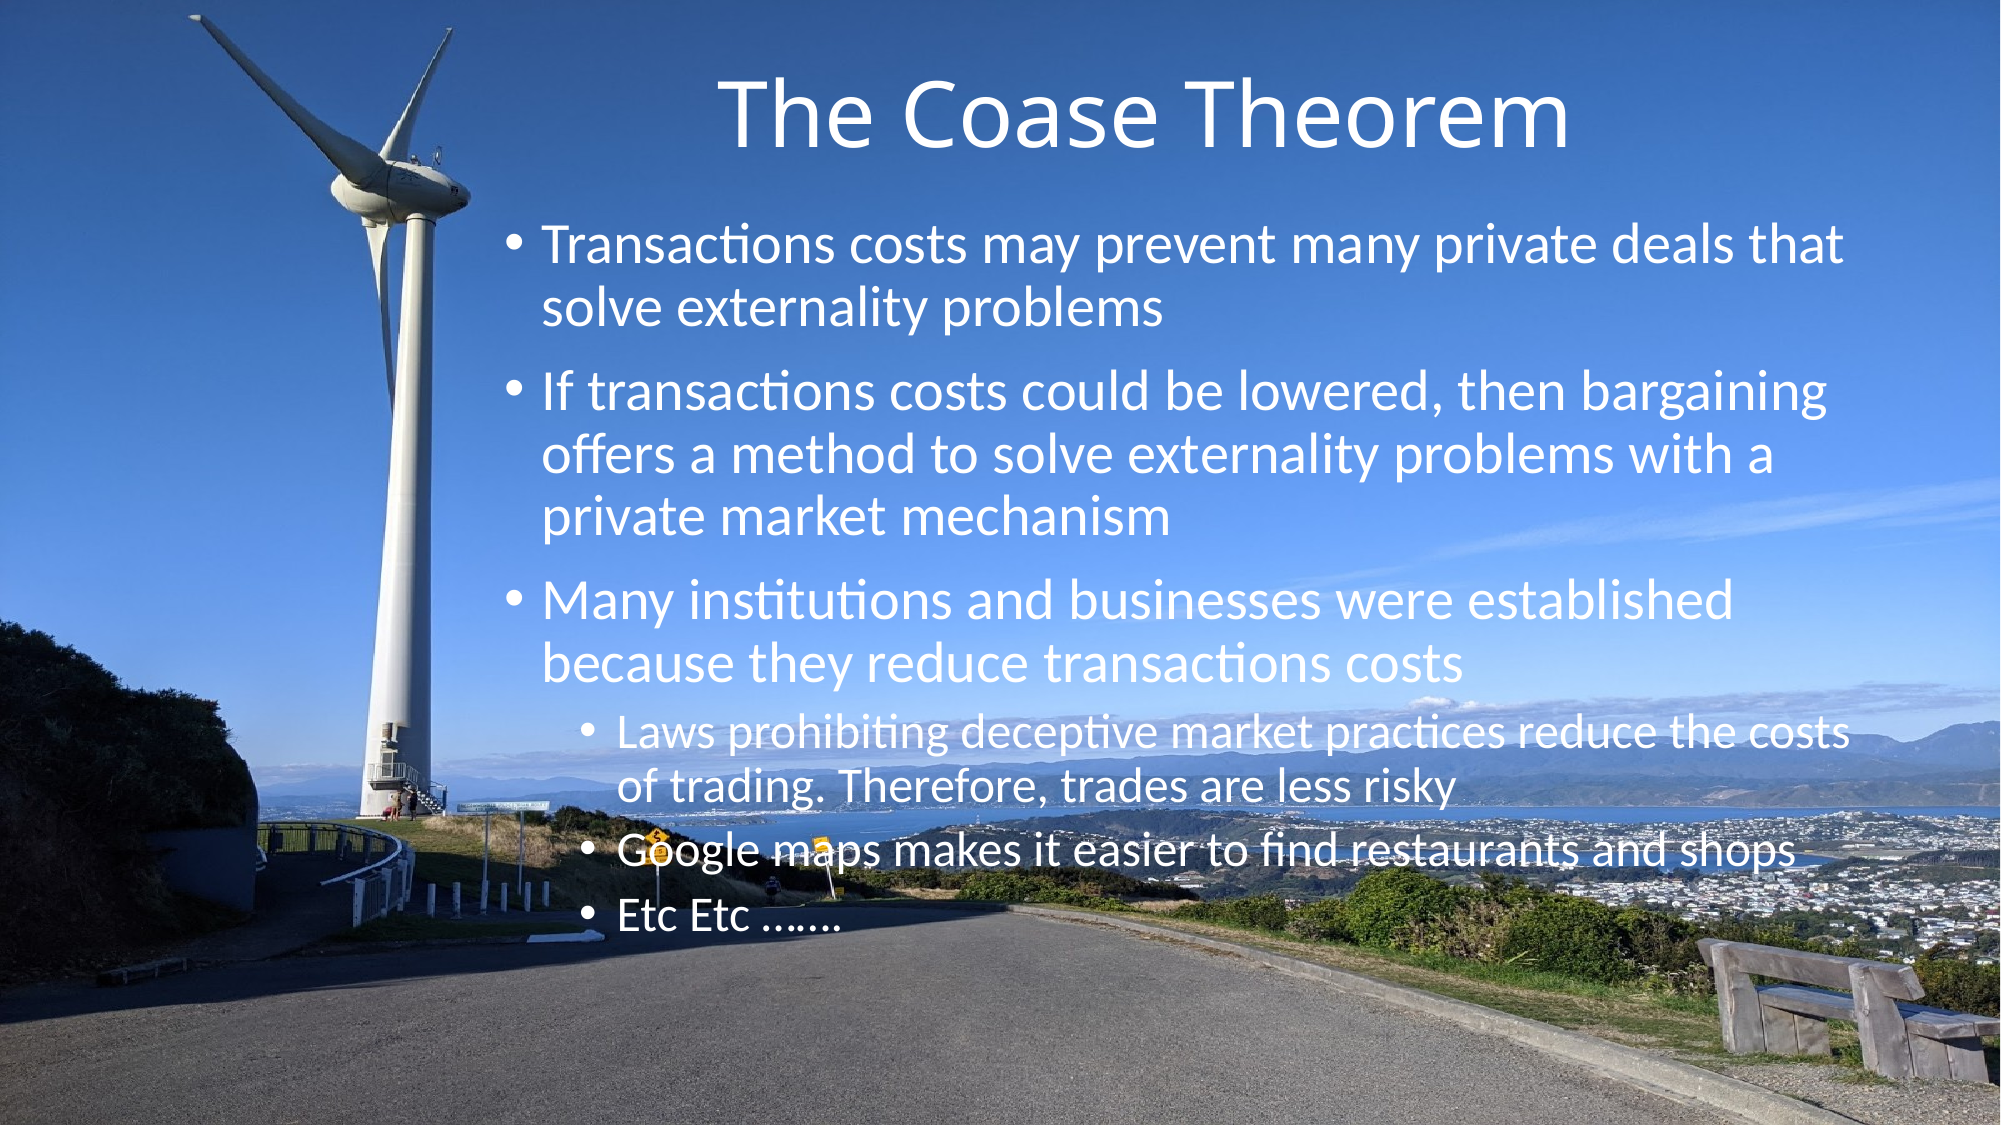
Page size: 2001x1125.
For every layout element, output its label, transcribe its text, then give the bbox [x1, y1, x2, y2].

list Transactions costs may prevent many private deals that solve externality problems If transactions costs could be lowered, then bargaining offers a method to solve externality problems with a private market mechanism Many institutions and businesses were established because they reduce transactions costs Laws prohibiting deceptive market practices reduce the costs of trading. Therefore, trades are less risky Google maps makes it easier to find restaurants and shops Etc Etc ……. [489, 205, 1914, 1065]
title The Coase Theorem [702, 19, 1969, 216]
picture [0, 0, 2001, 1125]
